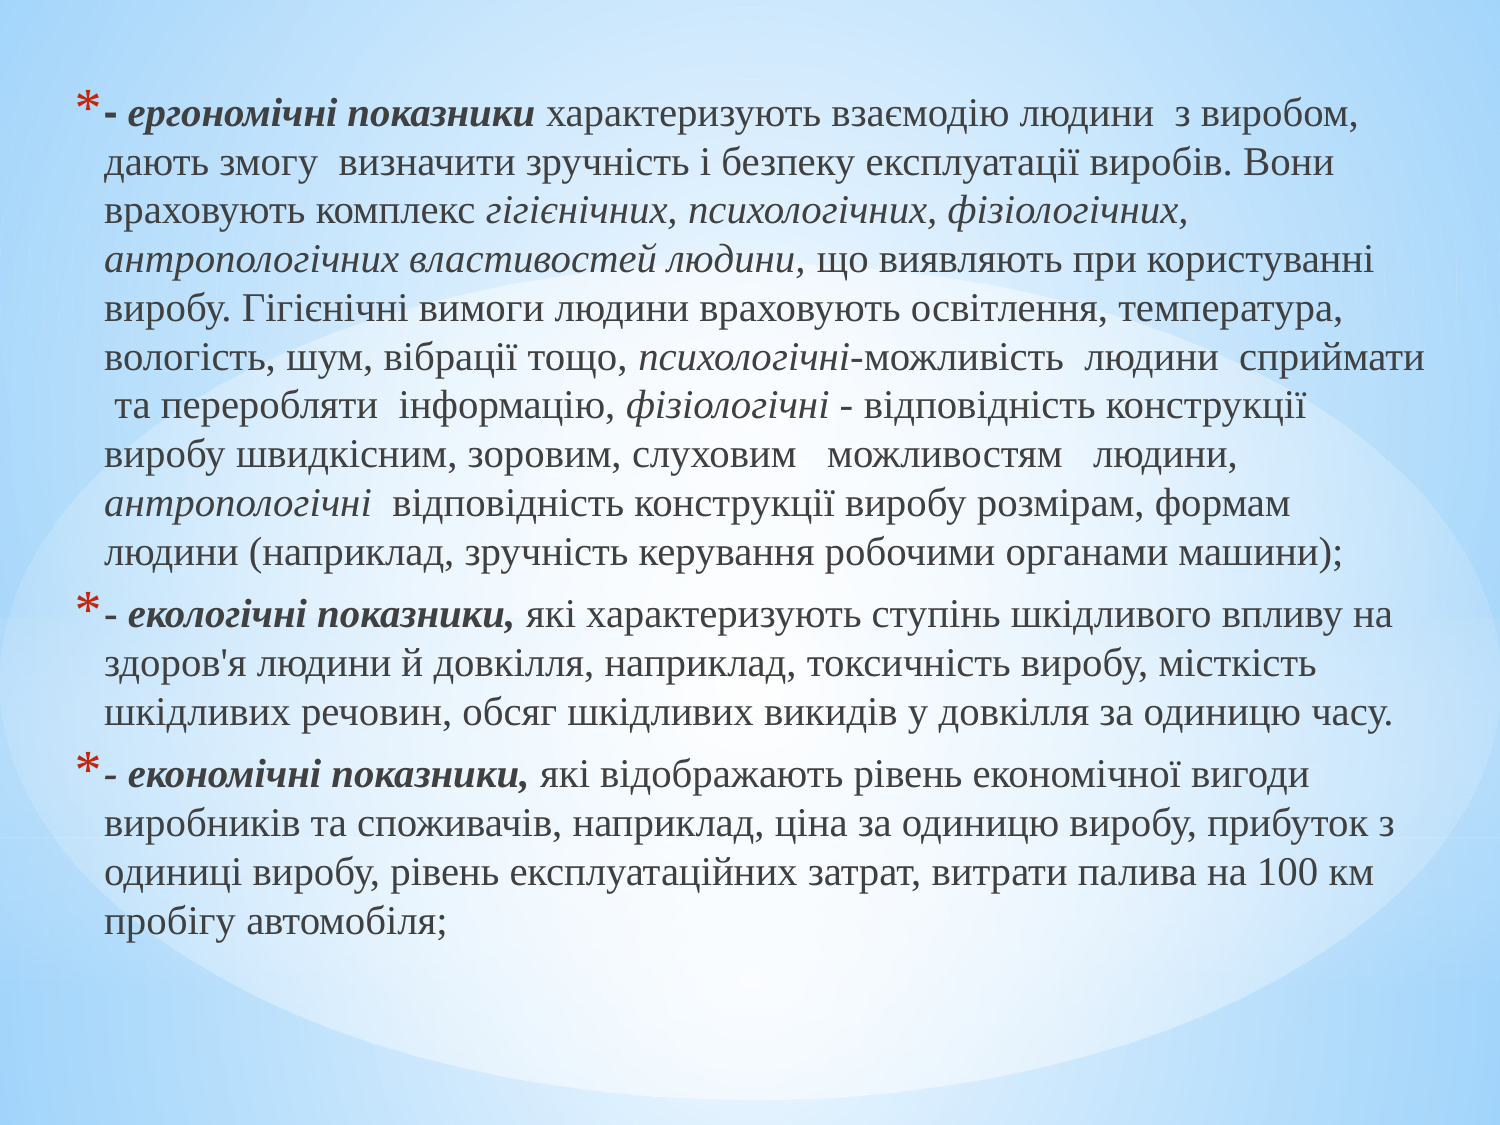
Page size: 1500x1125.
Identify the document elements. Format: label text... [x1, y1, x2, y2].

list - ергономічні показники характеризують взаємодію людини з виробом, дають змогу визначити зручність і безпеку експлуатації виробів. Вони враховують комплекс гігієнічних, психологічних, фізіологічних, антропологічних властивостей людини, що виявляють при користуванні виробу. Гігієнічні вимоги людини враховують освітлення, температура, вологість, шум, вібрації тощо, психологічні-можливість людини сприймати та переробляти інформацію, фізіологічні - відповідність конструкції виробу швидкісним, зоровим, слуховим можливостям людини, антропологічні відповідність конструкції виробу розмірам, формам людини (наприклад, зручність керування робочими органами машини); - екологічні показники, які характеризують ступінь шкідливого впливу на здоров'я людини й довкілля, наприклад, токсичність виробу, місткість шкідливих речовин, обсяг шкідливих викидів у довкілля за одиницю часу. - економічні показники, які відображають рівень економічної вигоди виробників та споживачів, наприклад, ціна за одиницю виробу, прибуток з одиниці виробу, рівень експлуатаційних затрат, витрати палива на 100 км пробігу автомобіля; [53, 78, 1447, 1000]
